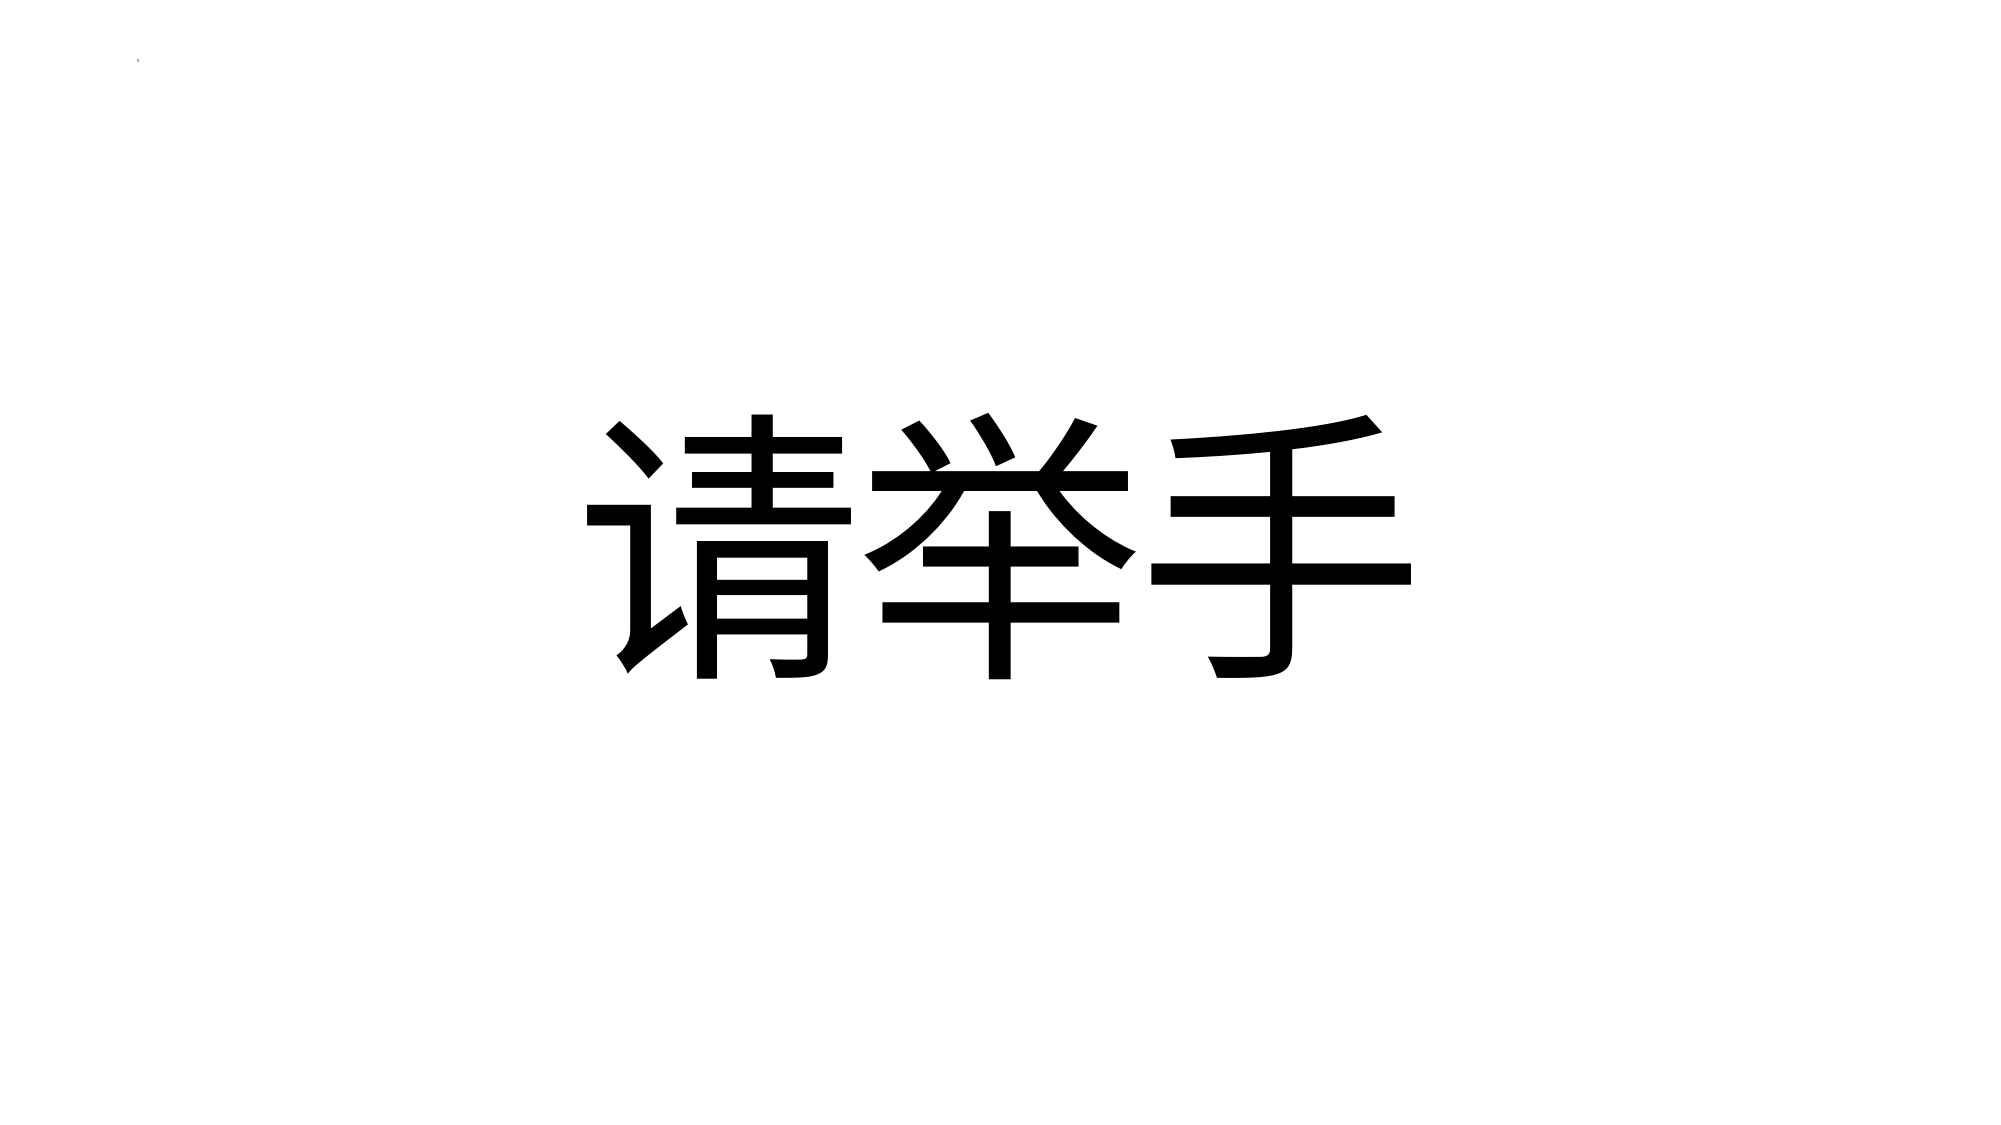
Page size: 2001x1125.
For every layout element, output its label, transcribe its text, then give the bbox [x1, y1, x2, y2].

text_box 请举手 [356, 362, 1644, 722]
